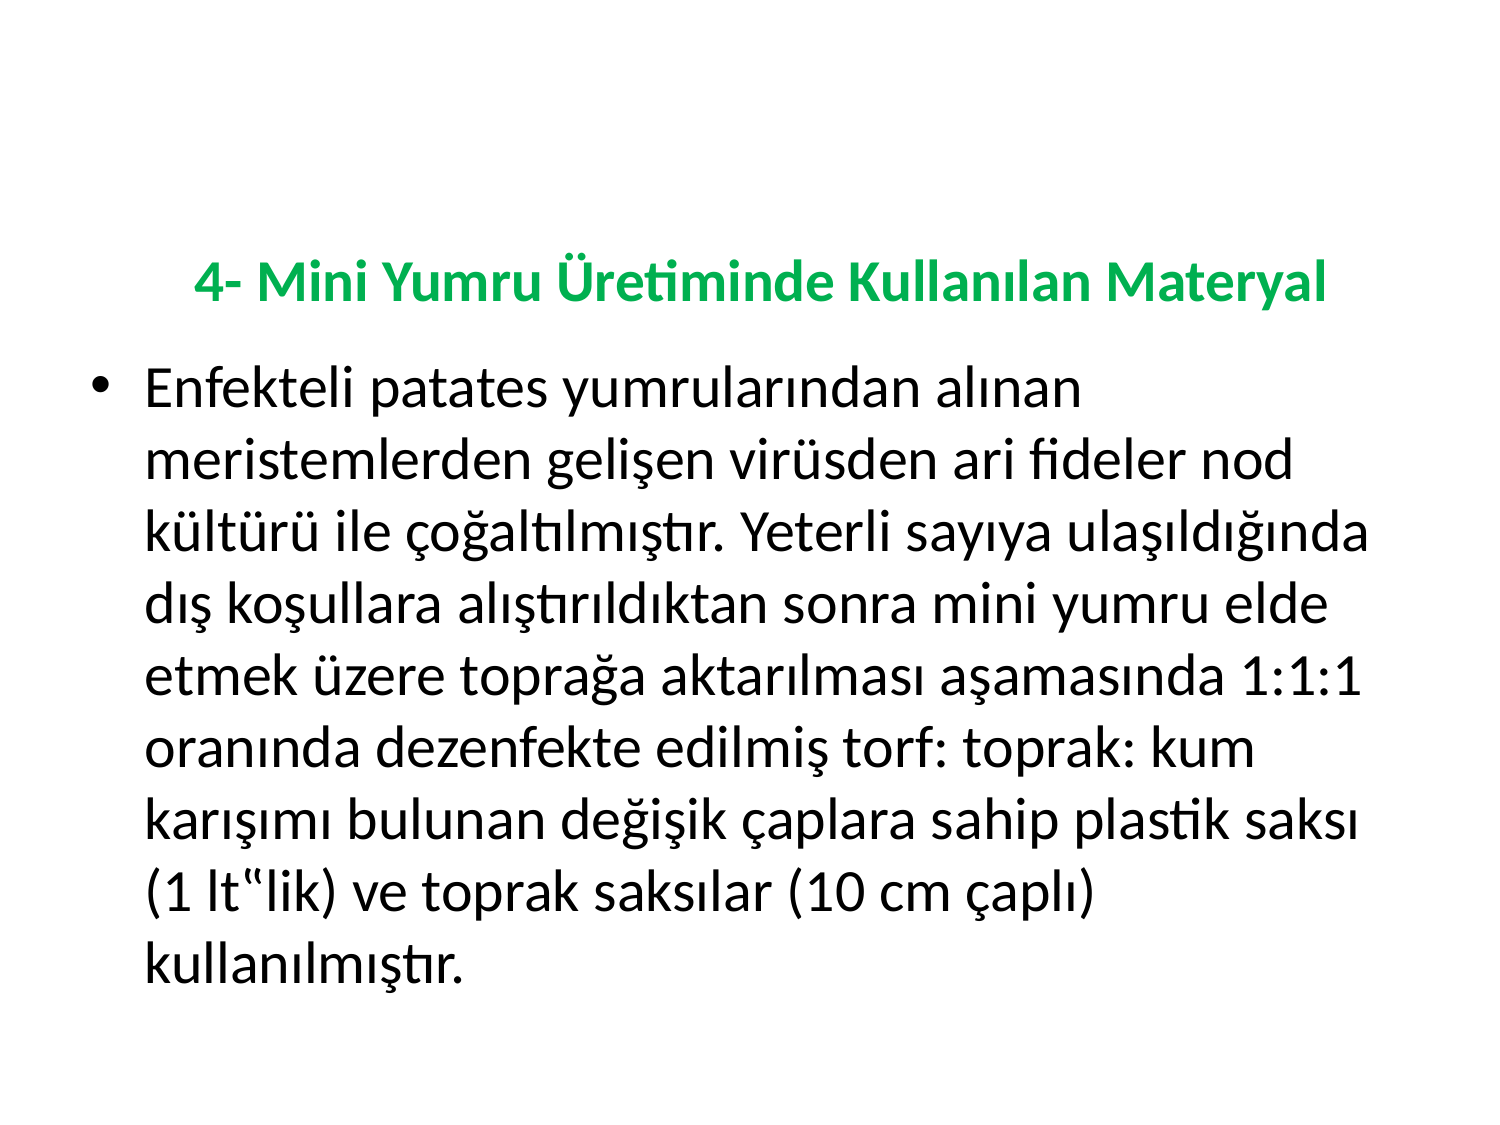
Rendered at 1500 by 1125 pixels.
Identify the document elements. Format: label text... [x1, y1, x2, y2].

list Enfekteli patates yumrularından alınan meristemlerden gelişen virüsden ari fideler nod kültürü ile çoğaltılmıştır. Yeterli sayıya ulaşıldığında dış koşullara alıştırıldıktan sonra mini yumru elde etmek üzere toprağa aktarılması aşamasında 1:1:1 oranında dezenfekte edilmiş torf: toprak: kum karışımı bulunan değişik çaplara sahip plastik saksı (1 lt‟lik) ve toprak saksılar (10 cm çaplı) kullanılmıştır. [75, 339, 1425, 1005]
title 4- Mini Yumru Üretiminde Kullanılan Materyal [93, 234, 1444, 422]
